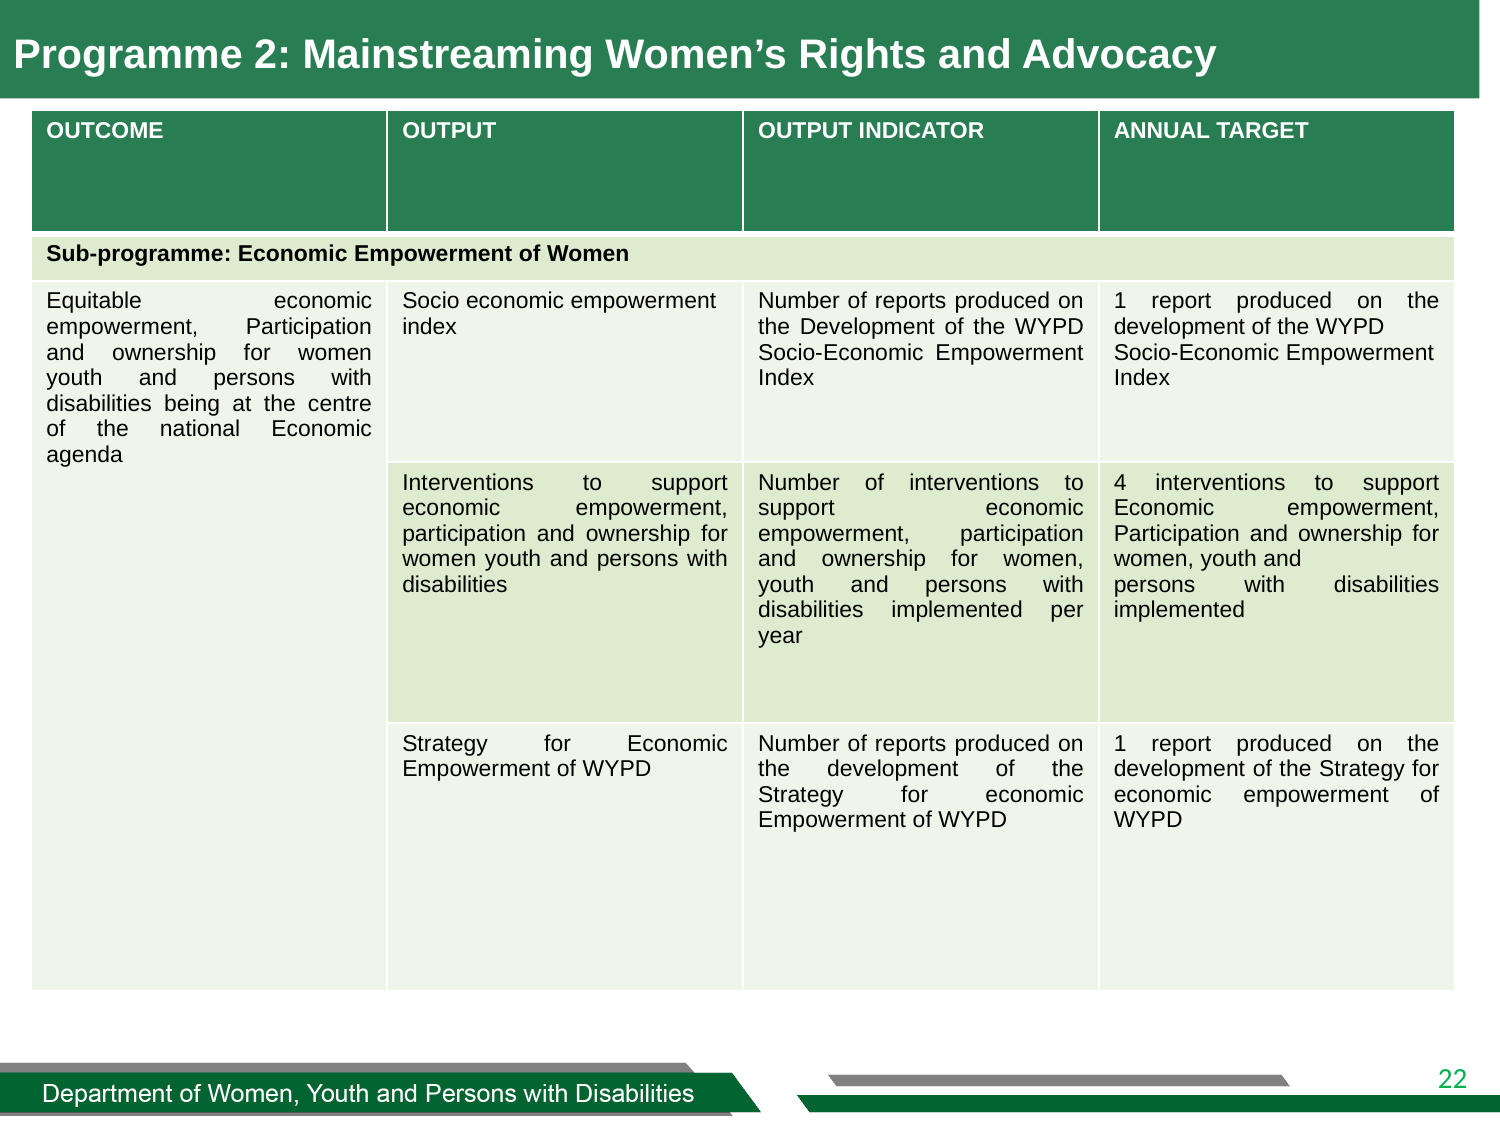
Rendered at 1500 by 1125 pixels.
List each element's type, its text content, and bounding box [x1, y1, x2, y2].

table_cell 1 report produced on the development of the WYPD Socio-Economic Empowerment Index [1100, 282, 1454, 461]
table_header OUTPUT INDICATOR [744, 111, 1098, 231]
table_header ANNUAL TARGET [1100, 111, 1454, 231]
title Programme 2: Mainstreaming Women’s Rights and Advocacy [0, 0, 1480, 99]
table_cell Equitable economic empowerment, Participation and ownership for women youth and persons with disabilities being at the centre of the national Economic agenda [32, 282, 386, 990]
table_cell Socio economic empowerment index [388, 282, 742, 461]
table_header OUTCOME [32, 111, 386, 231]
table_cell 1 report produced on the development of the Strategy for economic empowerment of WYPD [1100, 724, 1454, 990]
table_cell 4 interventions to support Economic empowerment, Participation and ownership for women, youth and persons with disabilities implemented [1100, 463, 1454, 722]
picture [0, 45, 1500, 1125]
table_cell Sub-programme: Economic Empowerment of Women [32, 237, 1454, 280]
table_cell Interventions to support economic empowerment, participation and ownership for women youth and persons with disabilities [388, 463, 742, 722]
table_cell Number of reports produced on the Development of the WYPD Socio-Economic Empowerment Index [744, 282, 1098, 461]
table_cell Strategy for Economic Empowerment of WYPD [388, 724, 742, 990]
table_cell Number of interventions to support economic empowerment, participation and ownership for women, youth and persons with disabilities implemented per year [744, 463, 1098, 722]
table_header OUTPUT [388, 111, 742, 231]
table_cell Number of reports produced on the development of the Strategy for economic Empowerment of WYPD [744, 724, 1098, 990]
